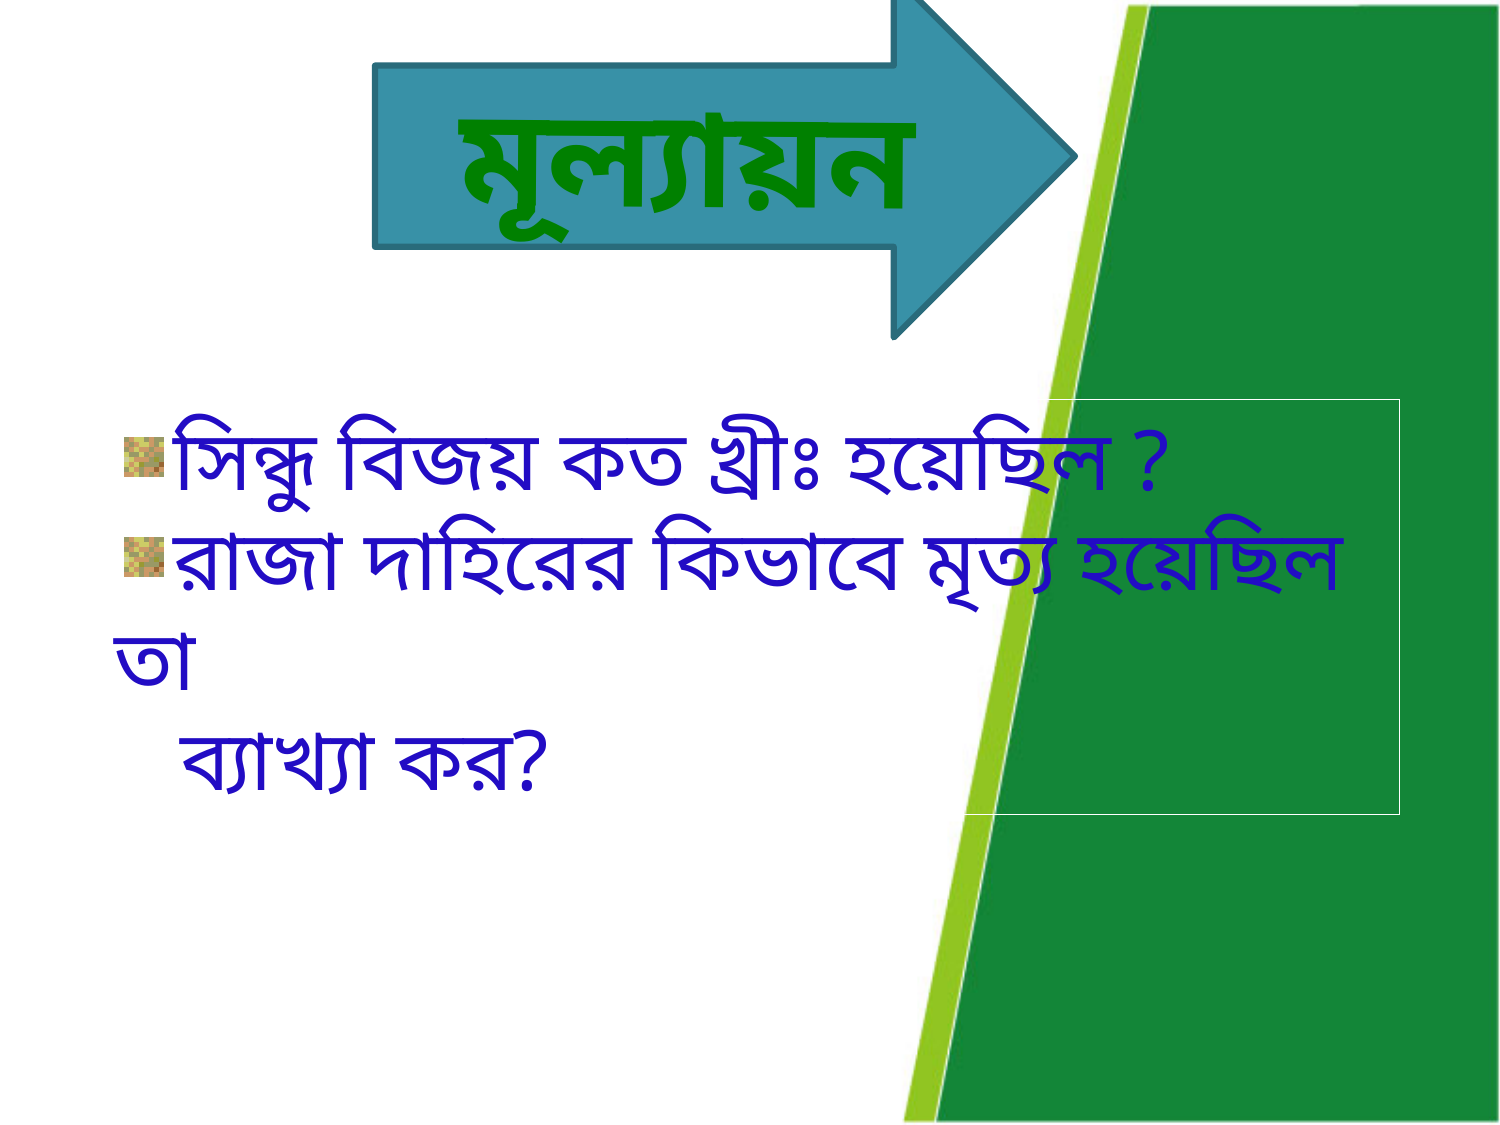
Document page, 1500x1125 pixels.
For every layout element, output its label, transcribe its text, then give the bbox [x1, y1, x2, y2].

text_box সিন্ধু বিজয় কত খ্রীঃ হয়েছিল ? রাজা দাহিরের কিভাবে মৃত্য হয়েছিল তা ব্যাখ্যা কর? [99, 399, 1400, 815]
picture [0, 0, 1500, 1125]
text_box মূল্যায়ন [399, 60, 976, 245]
text_box [371, 0, 1079, 341]
